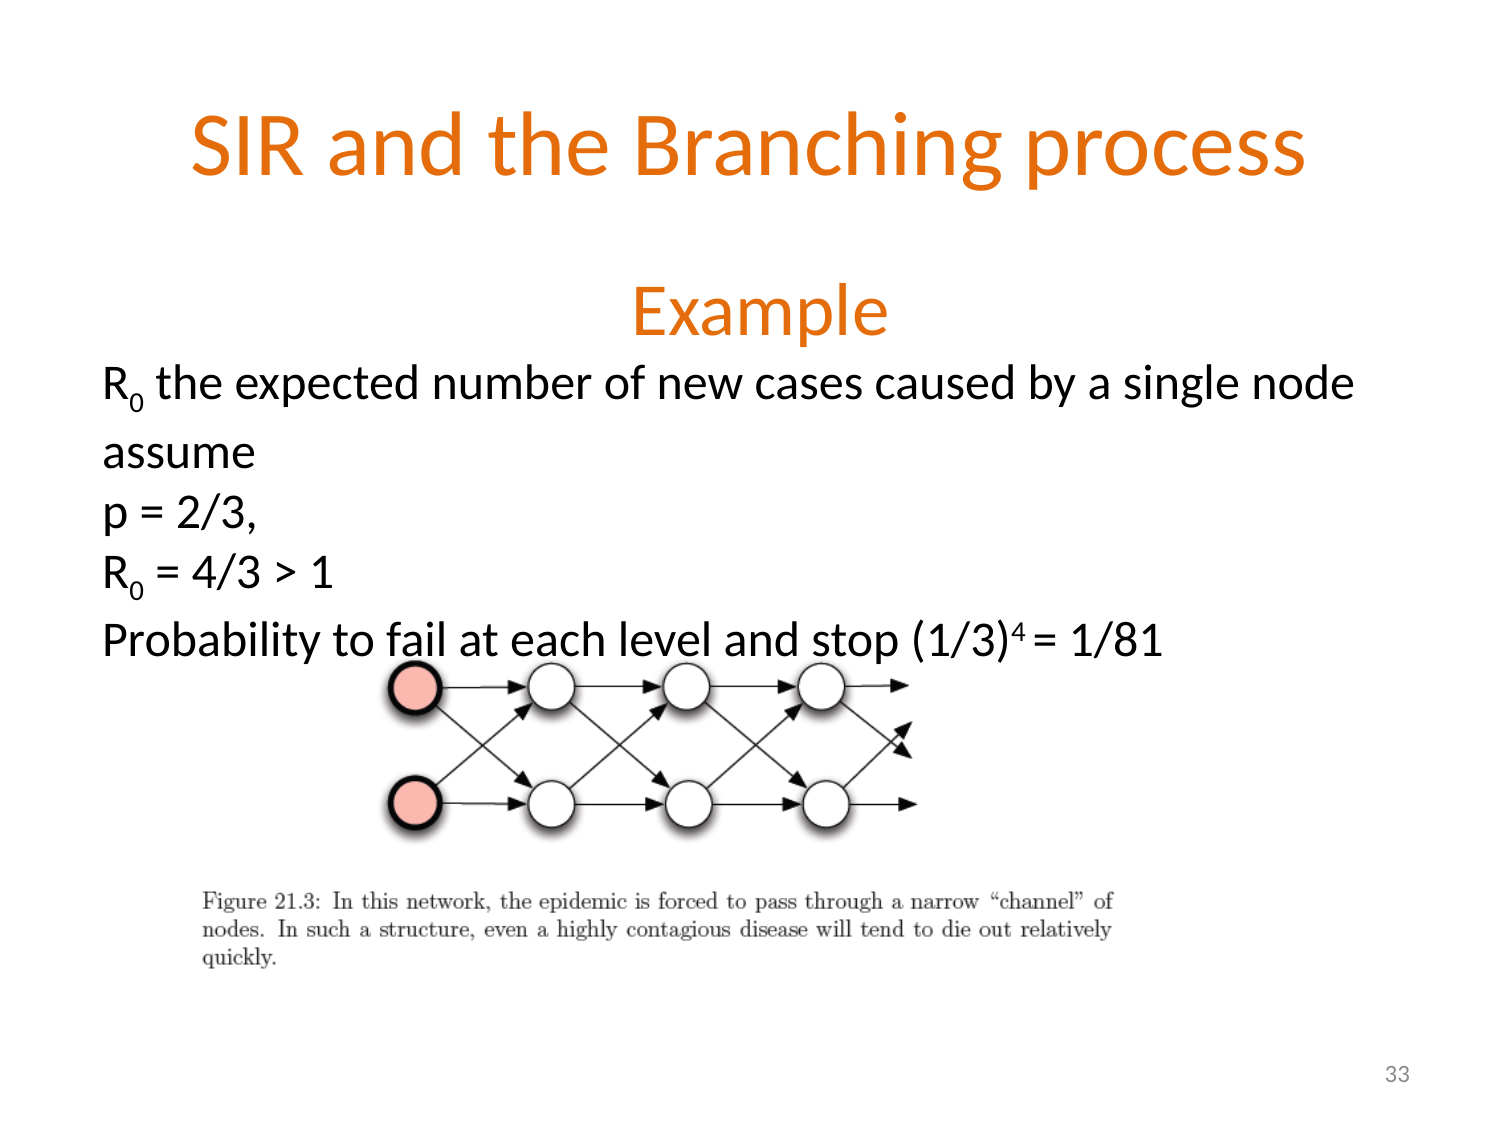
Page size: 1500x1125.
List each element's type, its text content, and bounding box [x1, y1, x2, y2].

text_box Example R0 the expected number of new cases caused by a single node assume p = 2/3, R0 = 4/3 > 1 Probability to fail at each level and stop (1/3)4 = 1/81 [87, 252, 1434, 674]
slide_number 33 [1074, 1042, 1425, 1103]
title SIR and the Branching process [75, 45, 1425, 233]
picture [159, 634, 1235, 978]
